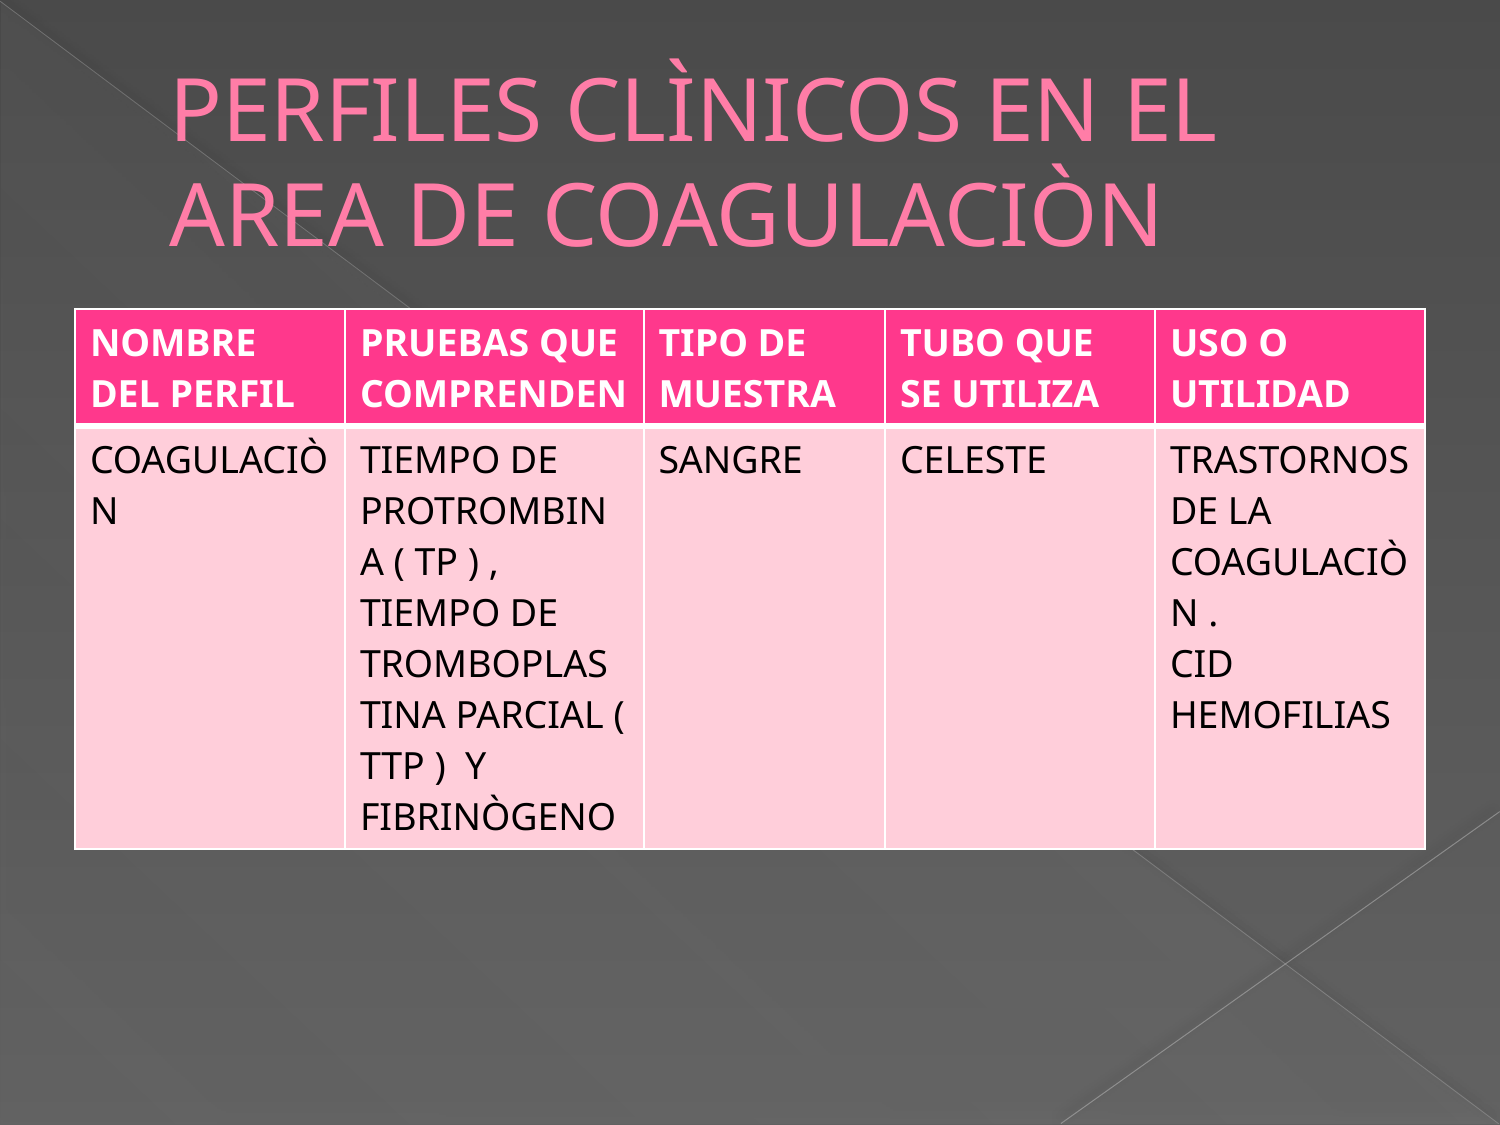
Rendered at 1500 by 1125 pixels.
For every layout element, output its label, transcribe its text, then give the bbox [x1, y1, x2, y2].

table_cell COAGULACIÒN [76, 429, 344, 848]
table_cell SANGRE [645, 429, 884, 848]
table_header USO O UTILIDAD [1156, 310, 1424, 423]
table_cell CELESTE [886, 429, 1154, 848]
table_header NOMBRE DEL PERFIL [76, 310, 344, 423]
table_header TUBO QUE SE UTILIZA [886, 310, 1154, 423]
table_cell TRASTORNOS DE LA COAGULACIÒN . CID HEMOFILIAS [1156, 429, 1424, 848]
title PERFILES CLÌNICOS EN EL AREA DE COAGULACIÒN [75, 43, 1425, 274]
table_header PRUEBAS QUE COMPRENDEN [346, 310, 643, 423]
table_header TIPO DE MUESTRA [645, 310, 884, 423]
table_cell TIEMPO DE PROTROMBINA ( TP ) , TIEMPO DE TROMBOPLASTINA PARCIAL ( TTP ) Y FIBRINÒGENO [346, 429, 643, 848]
